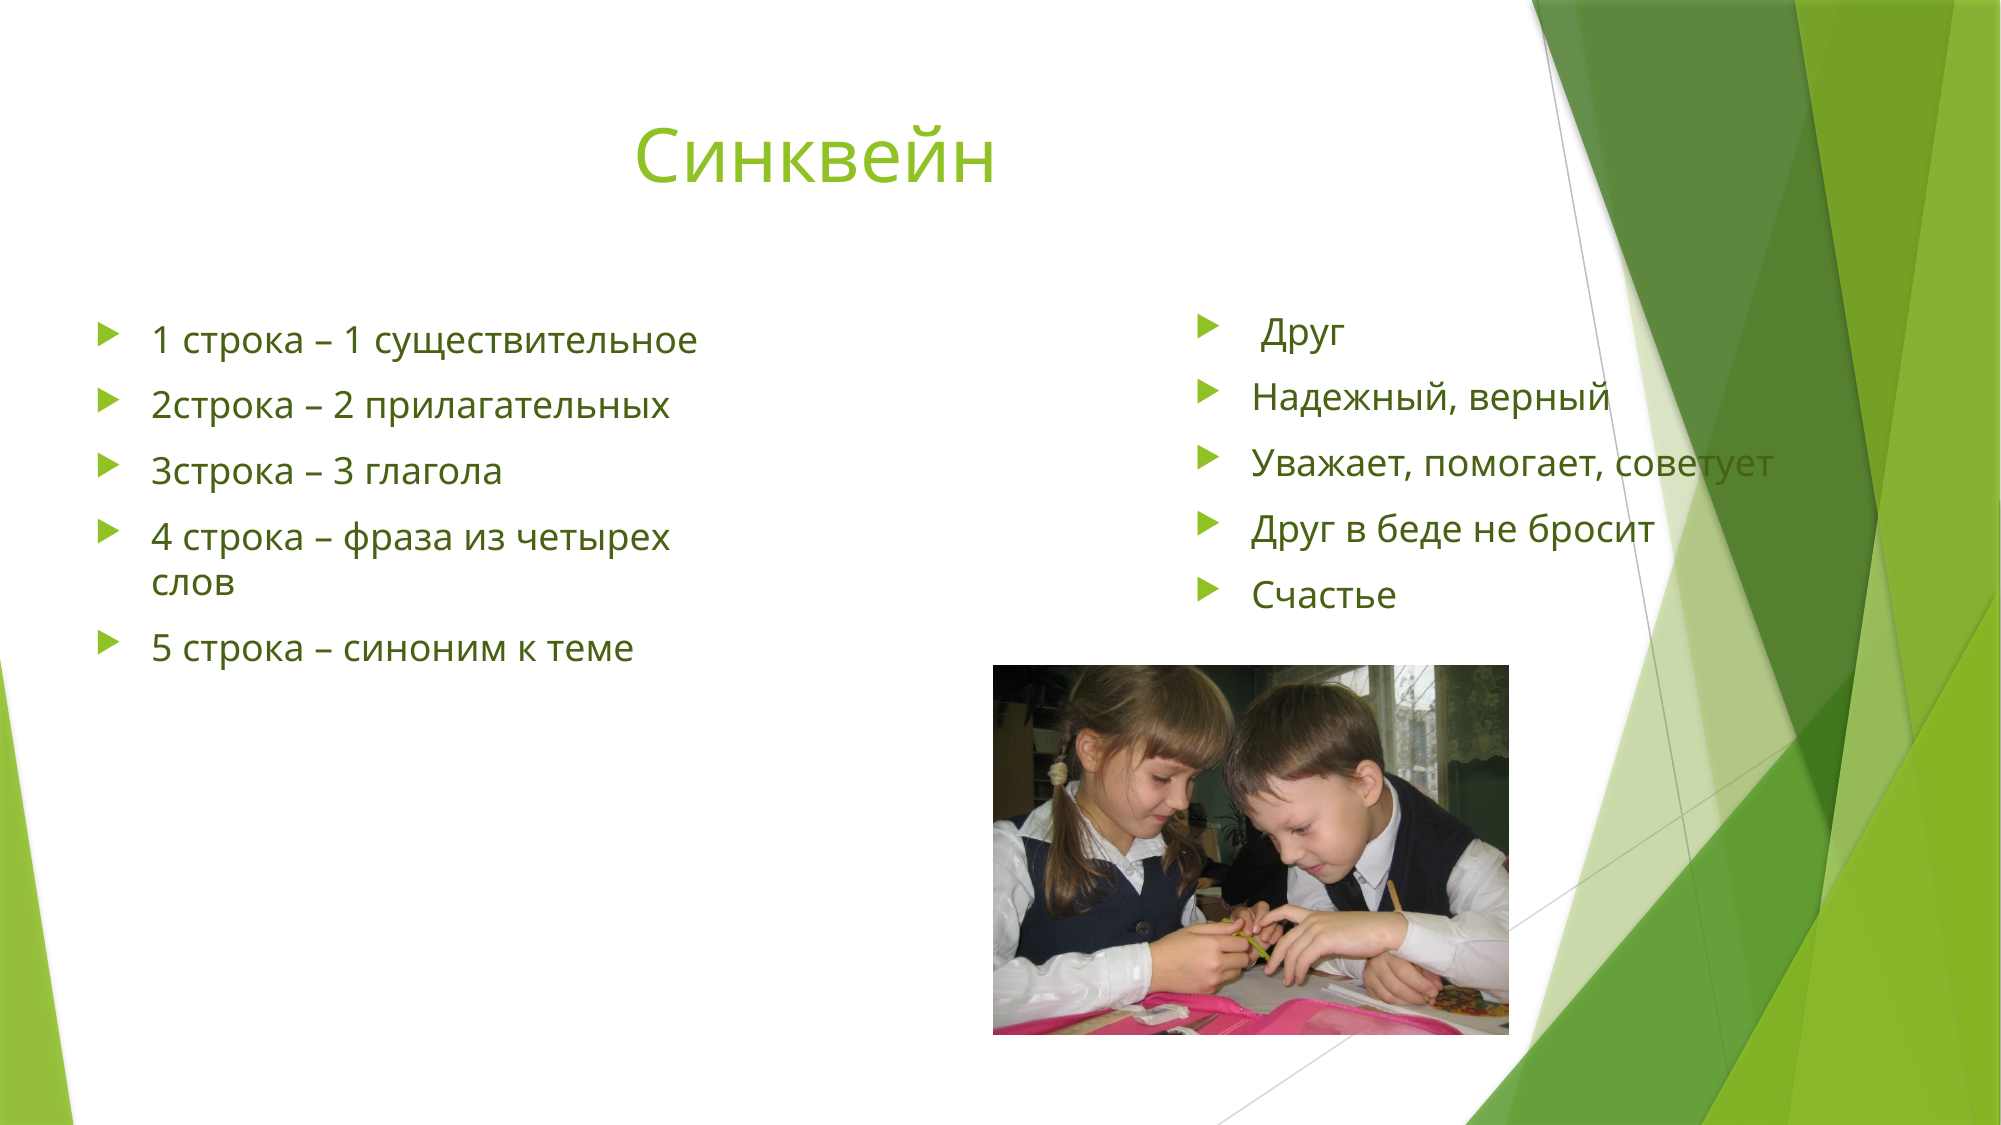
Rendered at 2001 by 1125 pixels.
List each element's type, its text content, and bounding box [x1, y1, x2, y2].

list 1 строка – 1 существительное 2строка – 2 прилагательных 3строка – 3 глагола 4 строка – фраза из четырех слов 5 строка – синоним к теме [80, 308, 757, 807]
list Друг Надежный, верный Уважает, помогает, советует Друг в беде не бросит Счастье [1179, 299, 1814, 759]
picture [992, 665, 1509, 1035]
title Синквейн [111, 99, 1522, 317]
